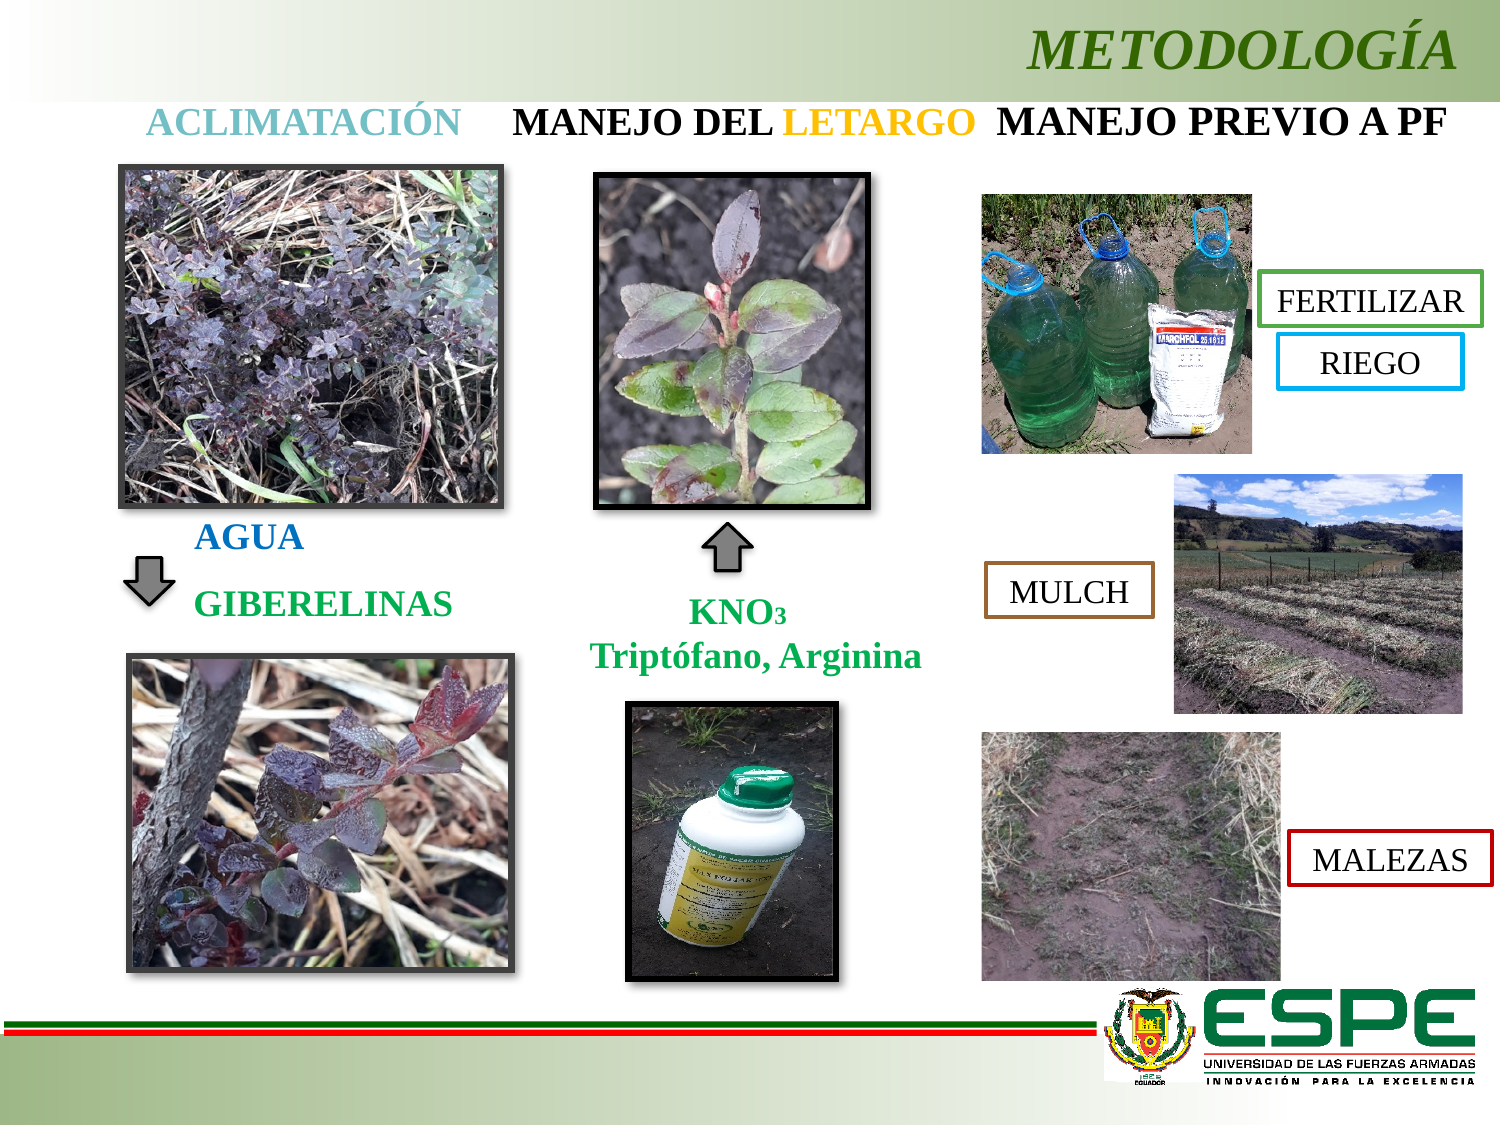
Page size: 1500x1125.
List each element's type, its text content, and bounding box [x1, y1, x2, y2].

picture [124, 169, 498, 504]
text_box MANEJO PREVIO A PF [981, 86, 1483, 152]
picture [631, 706, 833, 977]
picture [981, 474, 1483, 1085]
picture [569, 178, 896, 504]
picture [981, 194, 1253, 454]
text_box AGUA [179, 518, 320, 565]
text_box MULCH [984, 561, 1155, 619]
text_box FERTILIZAR [1259, 271, 1483, 326]
text_box KNO3 [674, 579, 802, 623]
text_box MANEJO DEL LETARGO [497, 87, 981, 151]
picture [132, 658, 509, 968]
text_box GIBERELINAS [178, 571, 481, 632]
text_box [702, 522, 754, 572]
text_box MALEZAS [1287, 829, 1494, 887]
text_box [123, 556, 175, 606]
title METODOLOGÍA [879, 3, 1474, 87]
text_box RIEGO [1278, 333, 1463, 389]
text_box ACLIMATACIÓN [130, 87, 477, 151]
text_box [1261, 985, 1485, 1080]
text_box Triptófano, Arginina [574, 623, 938, 684]
